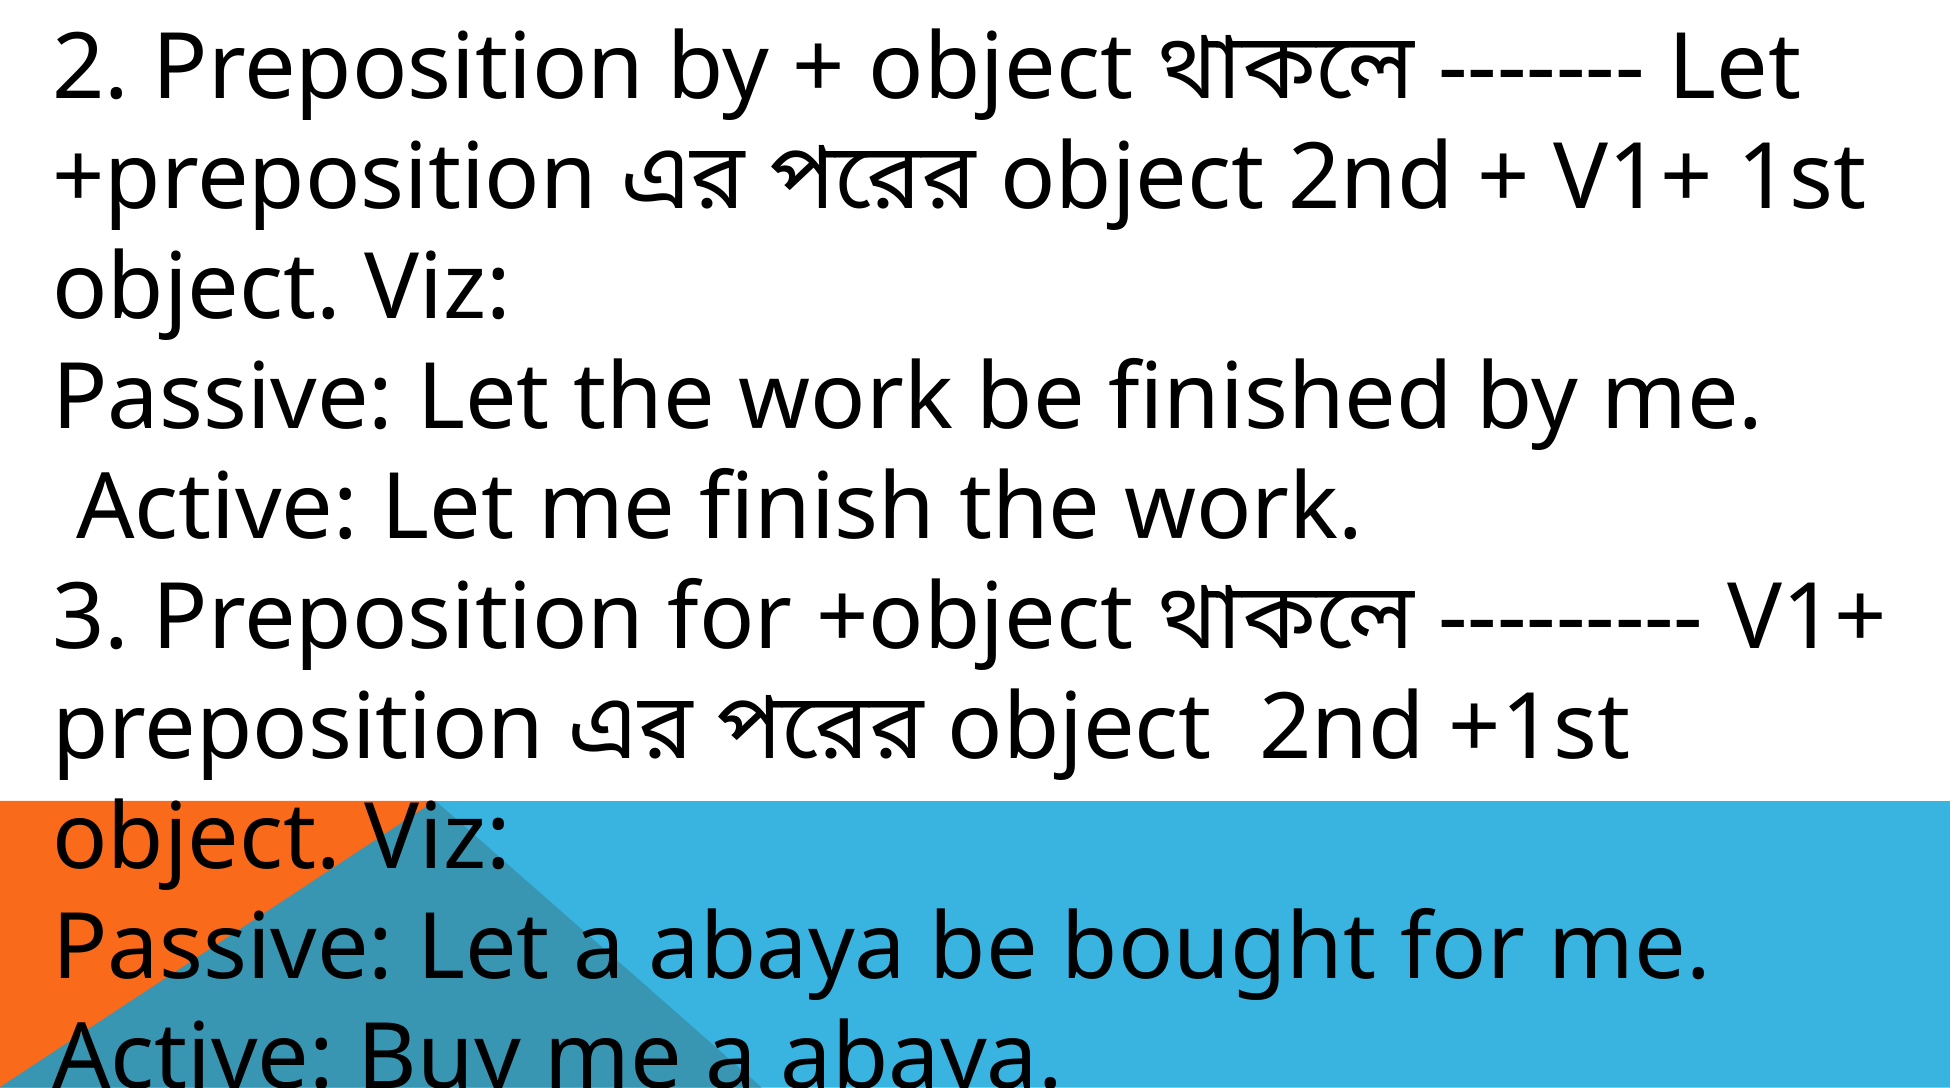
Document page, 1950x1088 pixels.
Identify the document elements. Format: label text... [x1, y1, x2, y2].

text_box 2. Preposition by + object থাকলে ------- Let +preposition এর পরের object 2nd + V1+ 1st object. Viz: Passive: Let the work be finished by me. Active: Let me finish the work. 3. Preposition for +object থাকলে --------- V1+ preposition এর পরের object 2nd +1st object. Viz: Passive: Let a abaya be bought for me. Active: Buy me a abaya. [37, 0, 1950, 1088]
